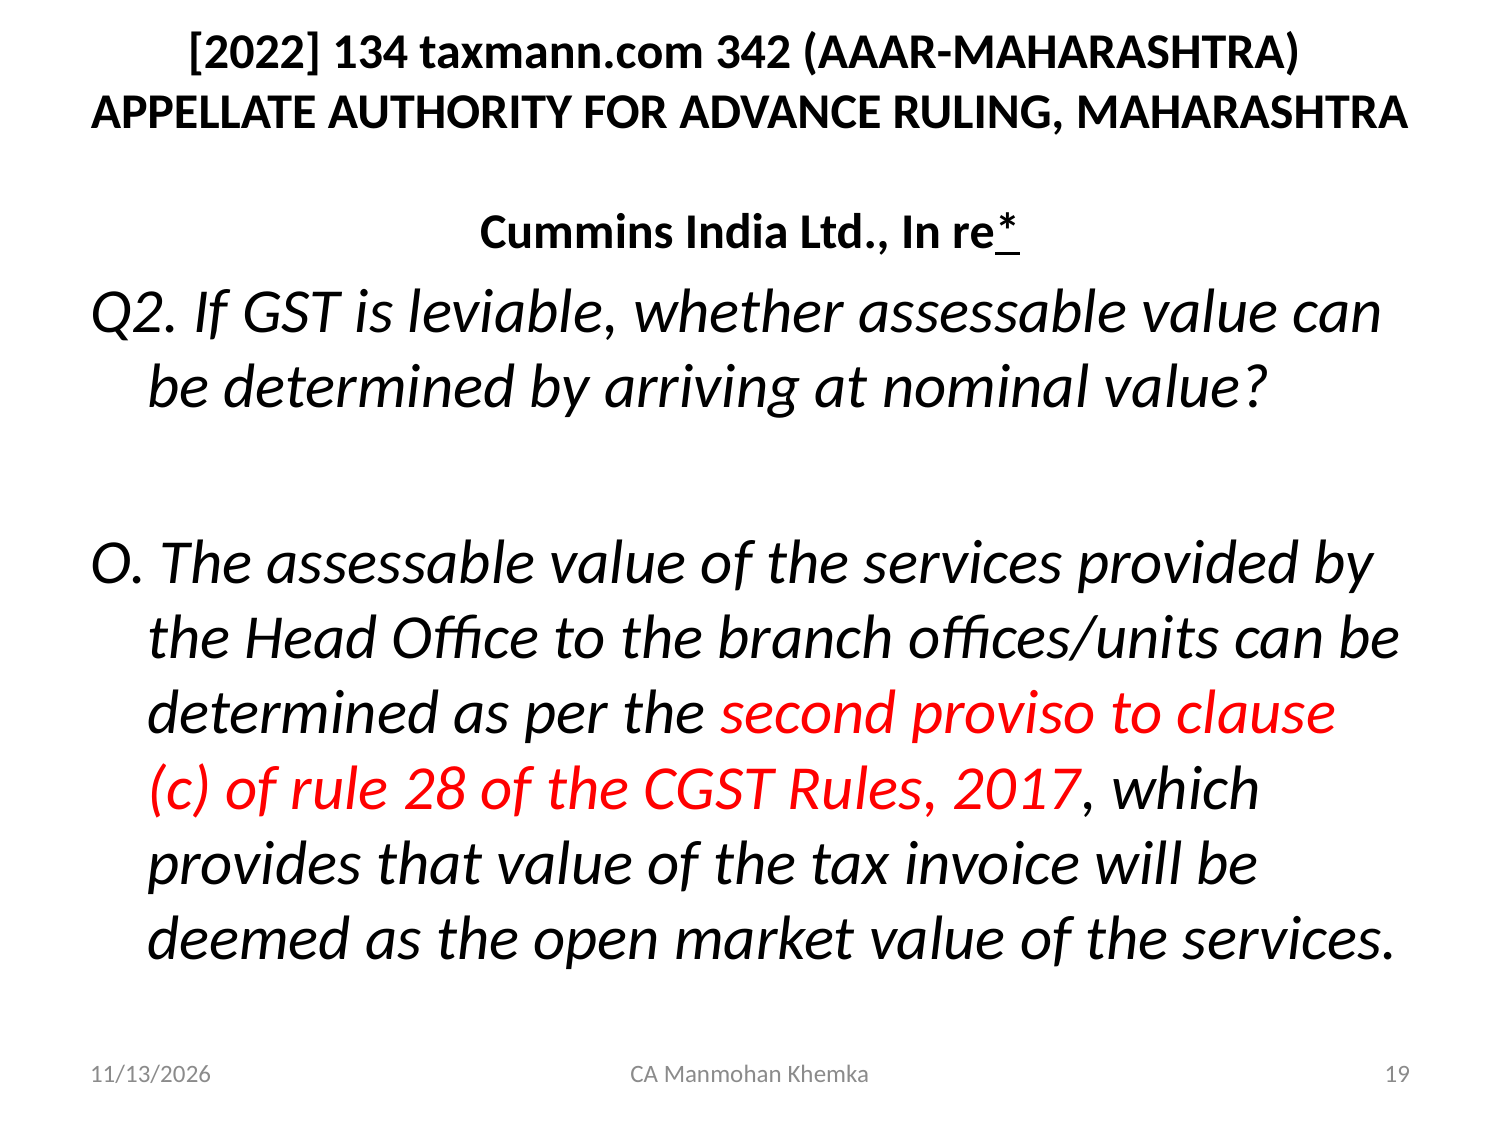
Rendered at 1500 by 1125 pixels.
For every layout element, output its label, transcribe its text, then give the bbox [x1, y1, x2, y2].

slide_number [75, 1042, 425, 1103]
slide_number 19 [1074, 1042, 1425, 1103]
title [2022] 134 taxmann.com 342 (AAAR-MAHARASHTRA) APPELLATE AUTHORITY FOR ADVANCE RULING, MAHARASHTRA Cummins India Ltd., In re* [75, 45, 1425, 233]
list Q2. If GST is leviable, whether assessable value can be determined by arriving at nominal value? O. The assessable value of the services provided by the Head Office to the branch offices/units can be determined as per the second proviso to clause (c) of rule 28 of the CGST Rules, 2017, which provides that value of the tax invoice will be deemed as the open market value of the services. [75, 262, 1425, 1005]
footer CA Manmohan Khemka [512, 1042, 988, 1103]
